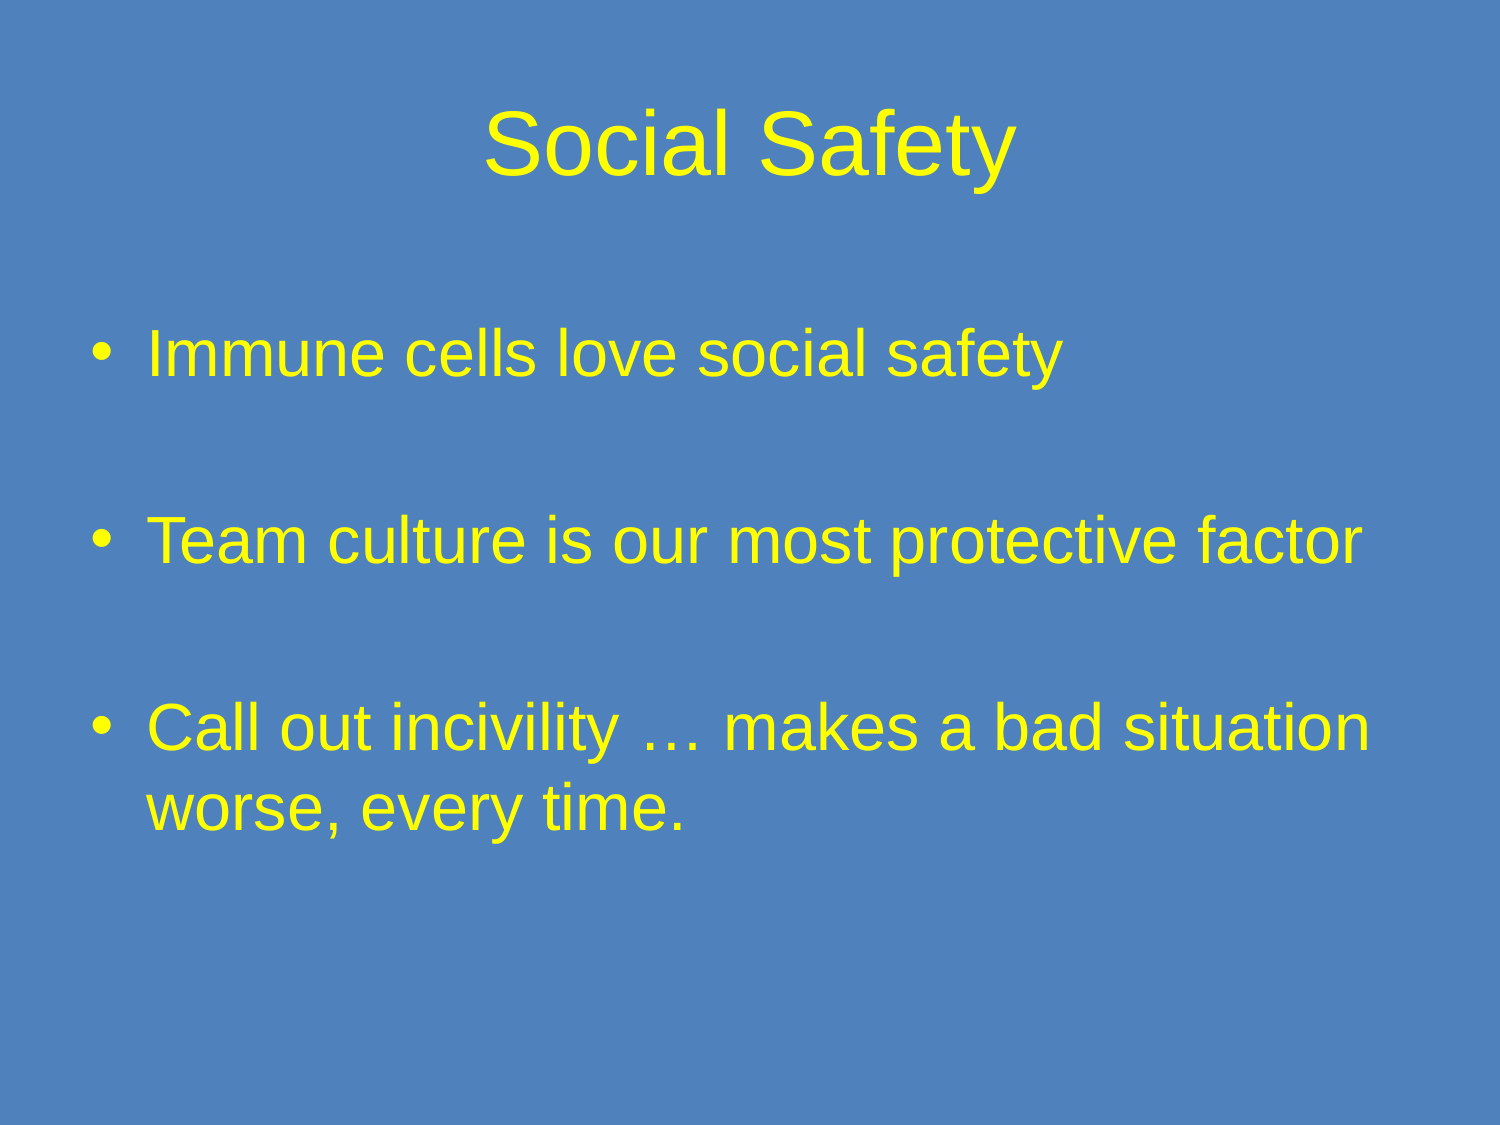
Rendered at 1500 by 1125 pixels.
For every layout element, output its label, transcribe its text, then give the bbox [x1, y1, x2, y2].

list Immune cells love social safety Team culture is our most protective factor Call out incivility … makes a bad situation worse, every time. [75, 302, 1425, 1046]
title Social Safety [75, 45, 1425, 233]
